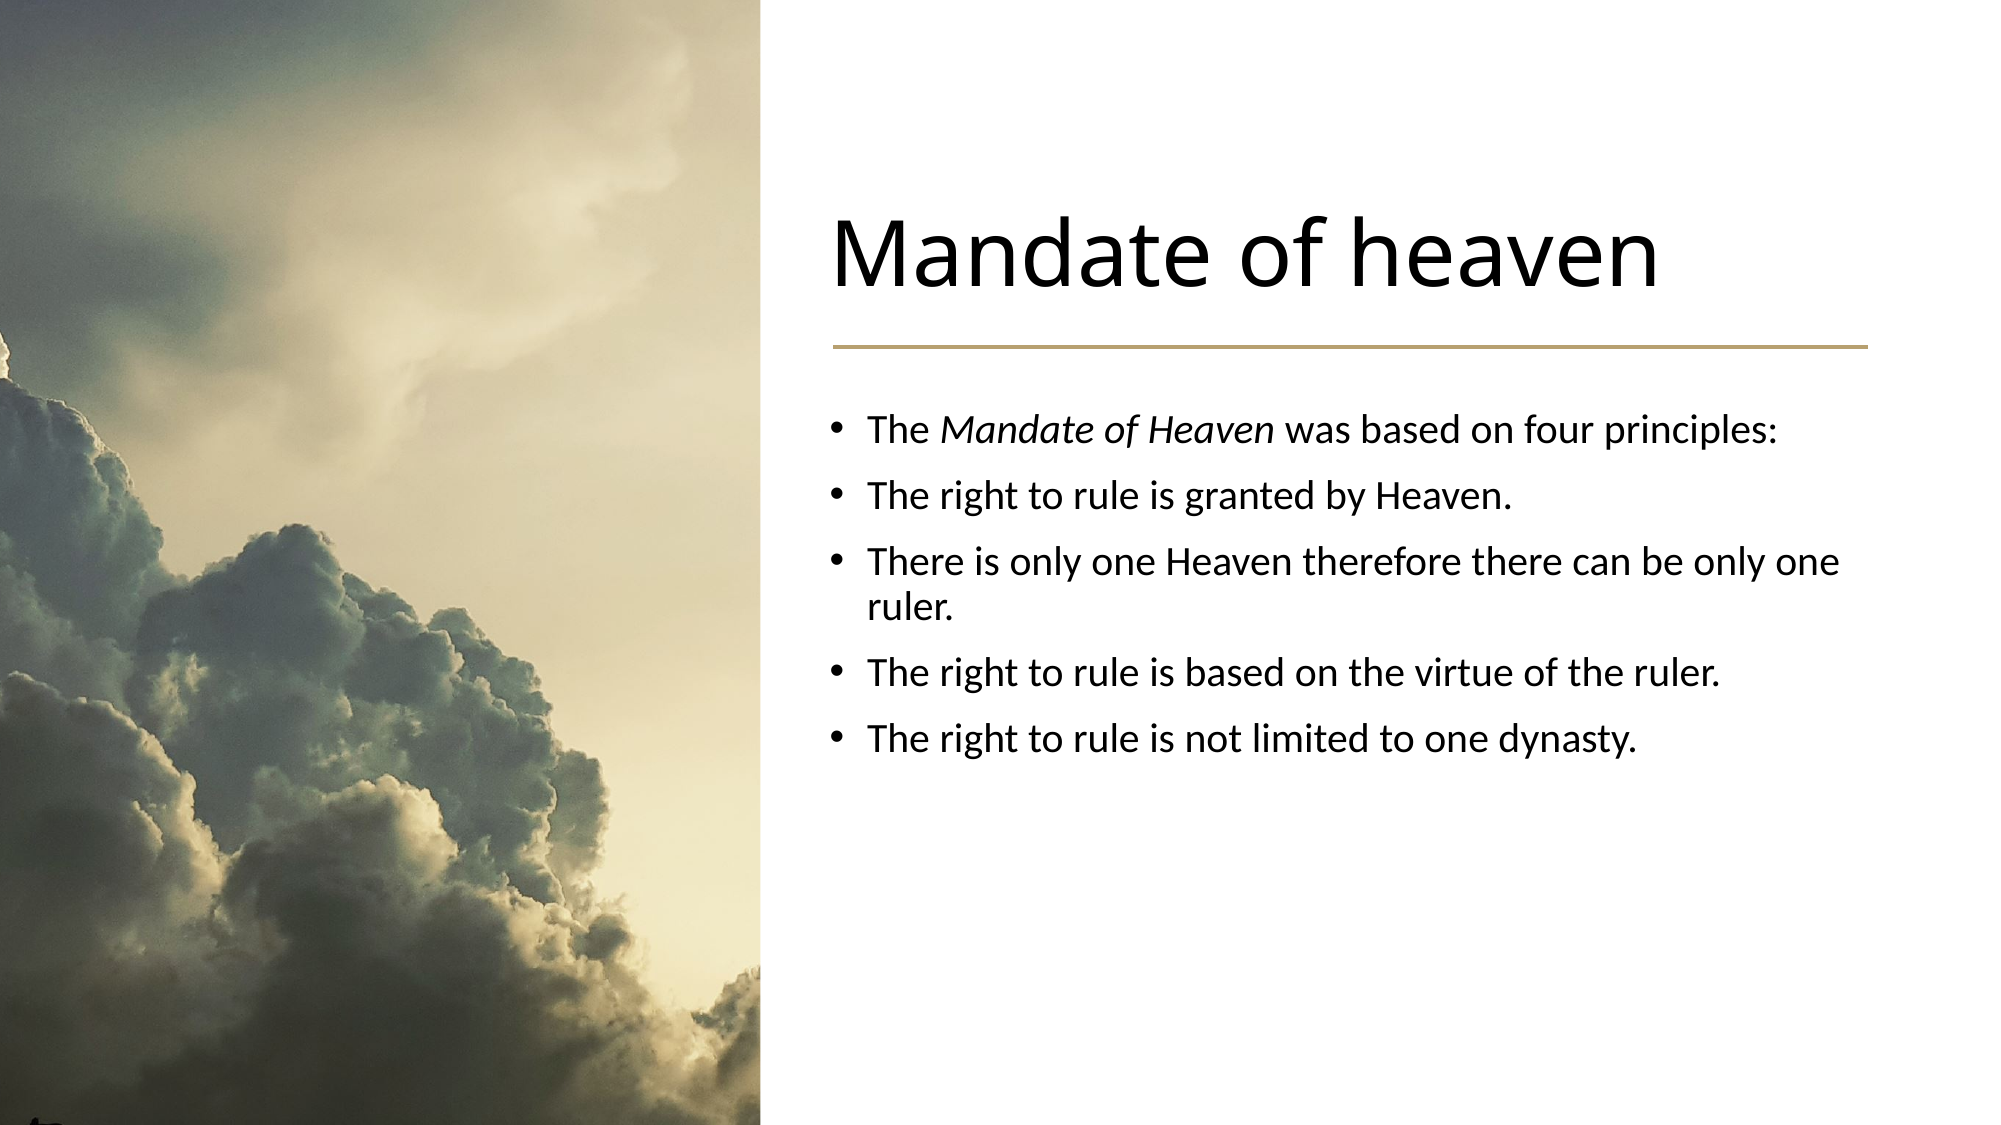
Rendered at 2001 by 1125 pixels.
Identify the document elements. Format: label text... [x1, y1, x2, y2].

list The Mandate of Heaven was based on four principles: The right to rule is granted by Heaven. There is only one Heaven therefore there can be only one ruler. The right to rule is based on the virtue of the ruler. The right to rule is not limited to one dynasty. [814, 399, 1895, 1021]
title Mandate of heaven [814, 103, 1895, 315]
picture [0, 0, 761, 1125]
